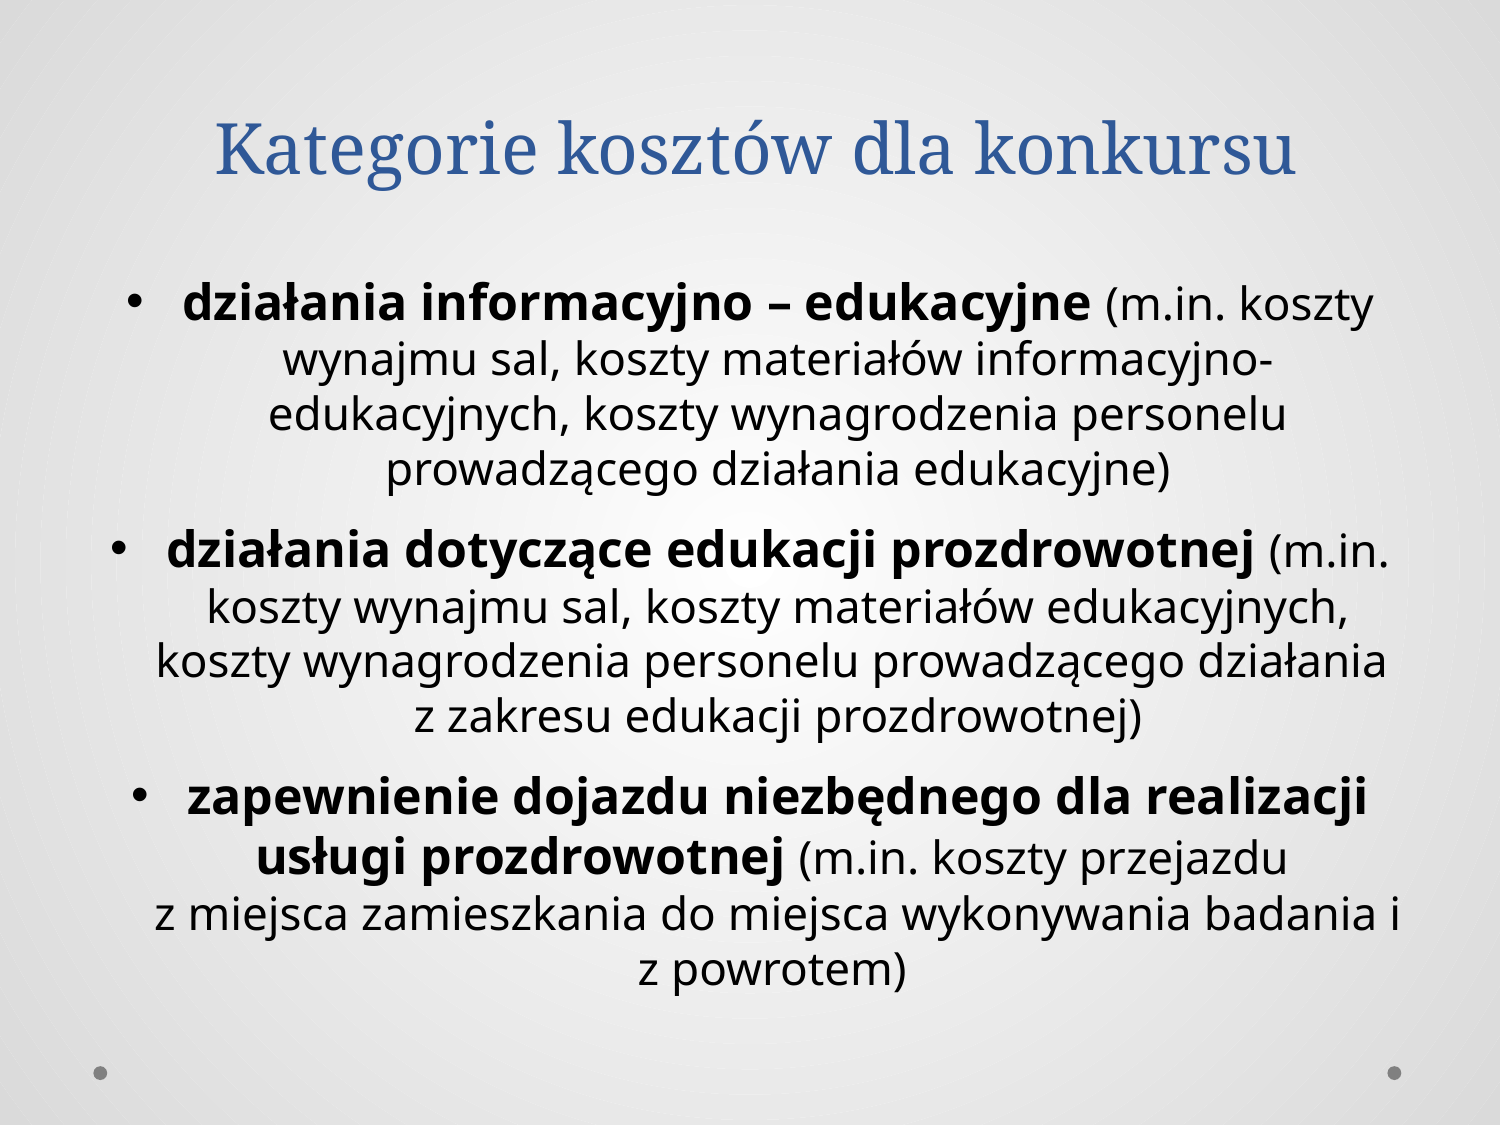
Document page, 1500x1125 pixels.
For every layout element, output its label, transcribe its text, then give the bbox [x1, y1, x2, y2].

list działania informacyjno – edukacyjne (m.in. koszty wynajmu sal, koszty materiałów informacyjno-edukacyjnych, koszty wynagrodzenia personelu prowadzącego działania edukacyjne) działania dotyczące edukacji prozdrowotnej (m.in. koszty wynajmu sal, koszty materiałów edukacyjnych, koszty wynagrodzenia personelu prowadzącego działania z zakresu edukacji prozdrowotnej) zapewnienie dojazdu niezbędnego dla realizacji usługi prozdrowotnej (m.in. koszty przejazdu z miejsca zamieszkania do miejsca wykonywania badania i z powrotem) [75, 262, 1425, 1005]
title Kategorie kosztów dla konkursu [88, 0, 1425, 197]
